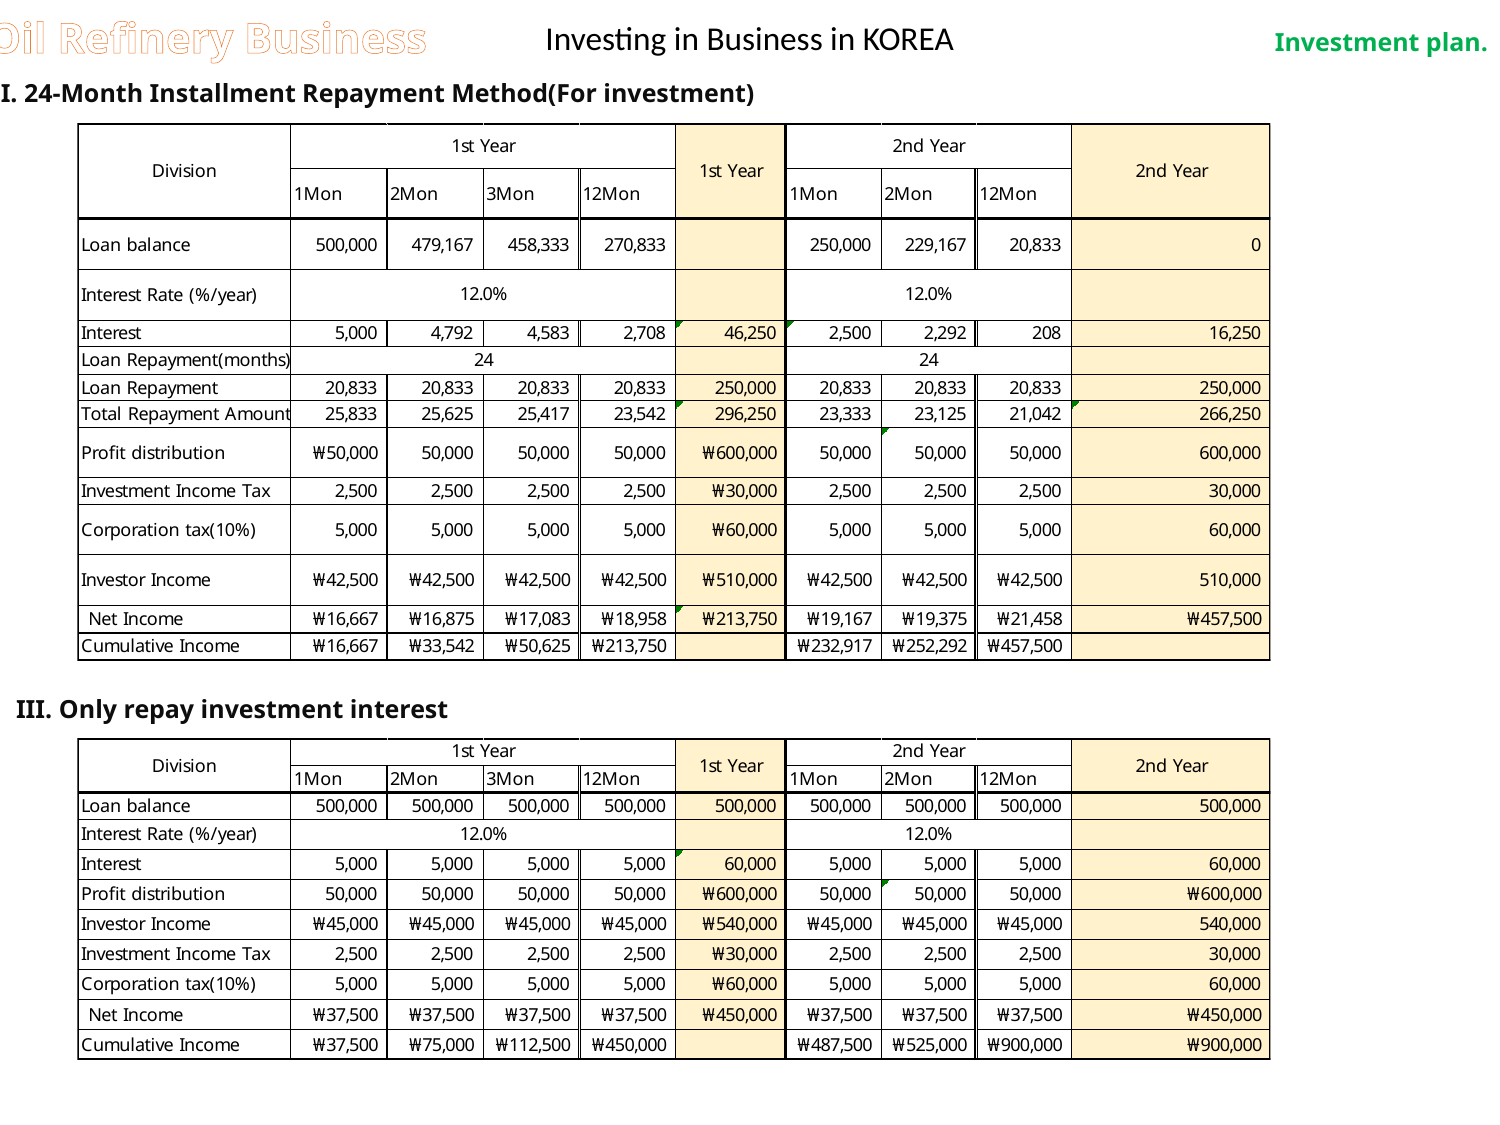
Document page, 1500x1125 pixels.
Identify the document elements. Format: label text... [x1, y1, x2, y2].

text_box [77, 123, 1272, 662]
text_box Investing in Business in KOREA [502, 9, 998, 65]
text_box Oil Refinery Business [0, 3, 443, 69]
text_box III. Only repay investment interest [1, 686, 464, 732]
text_box Investment plan. [1260, 18, 1500, 64]
text_box II. 24-Month Installment Repayment Method(For investment) [0, 69, 771, 115]
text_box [77, 738, 1272, 1061]
